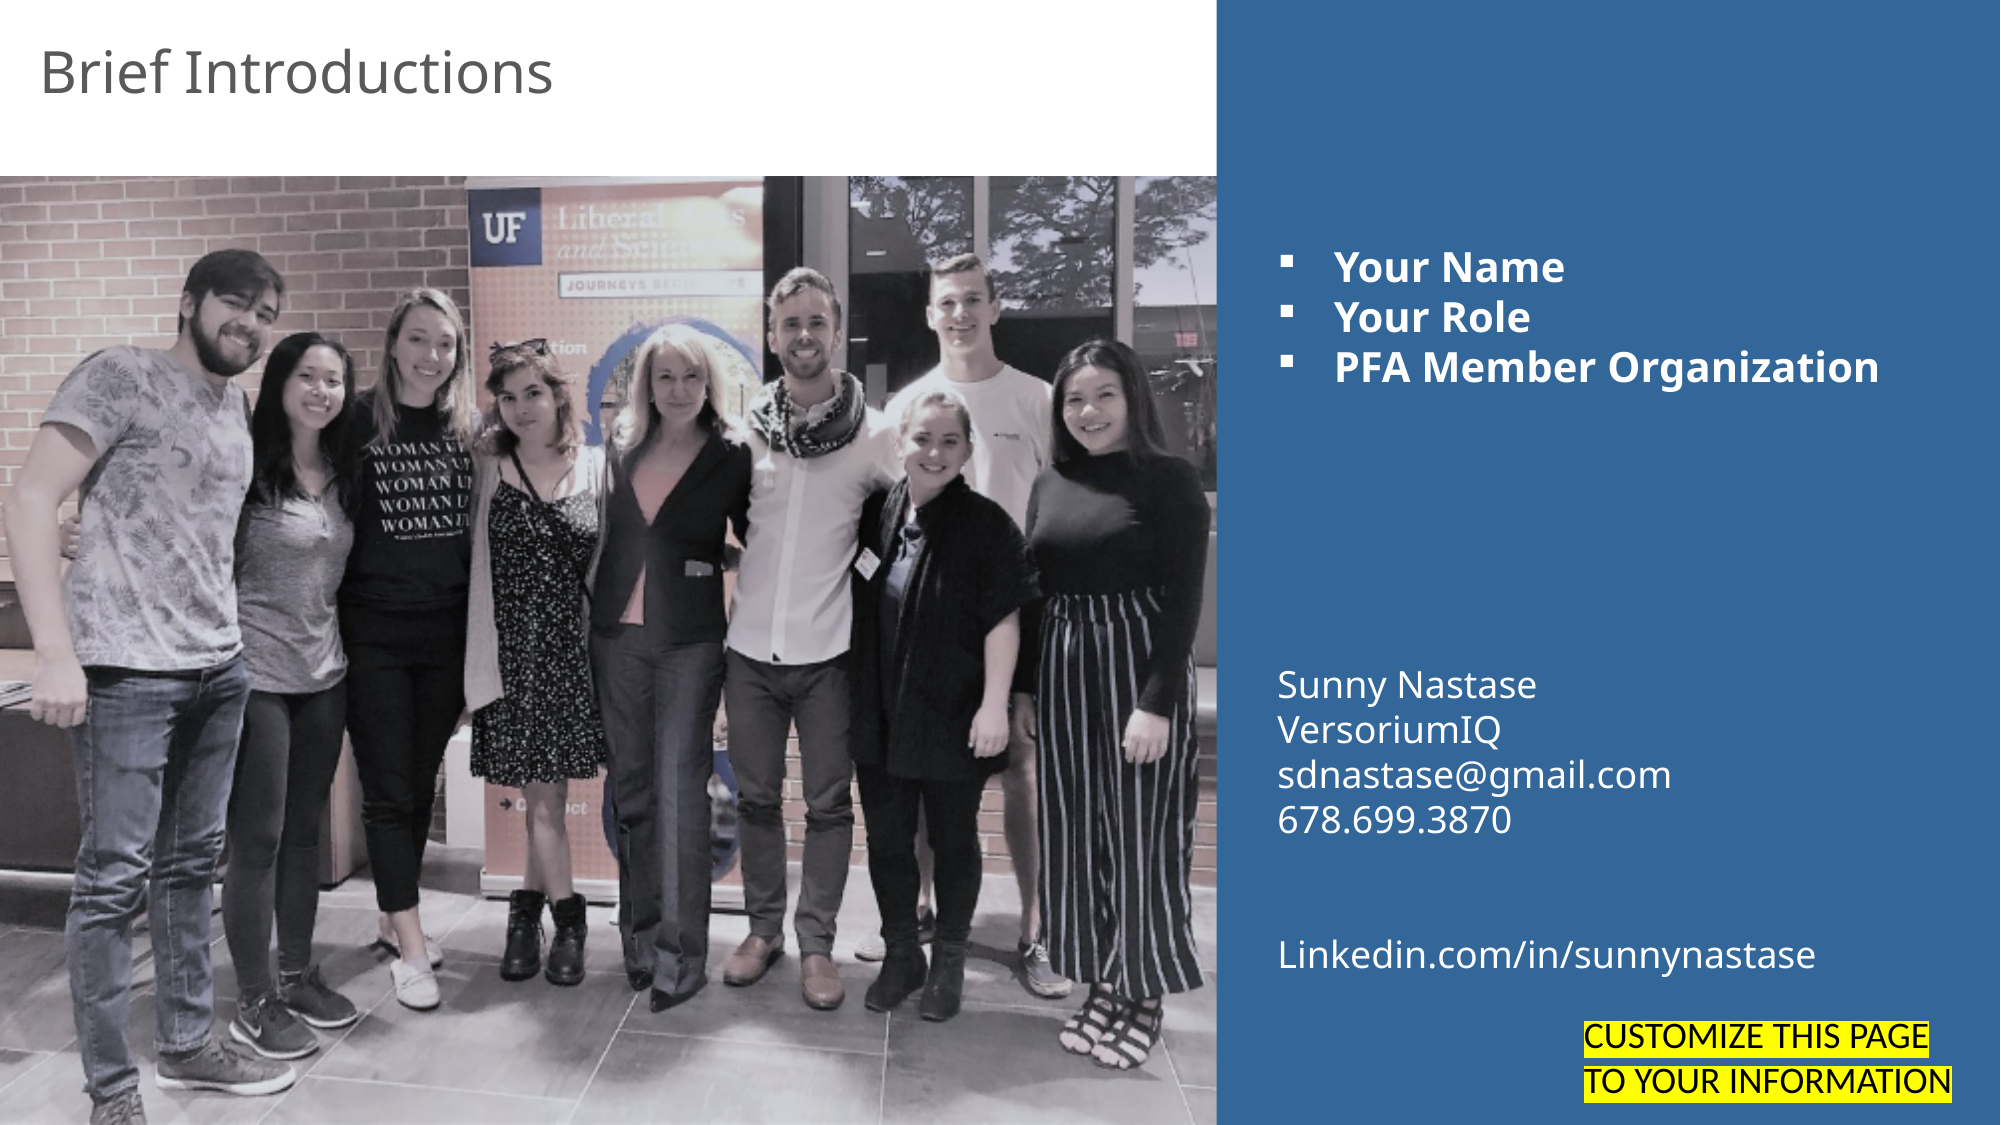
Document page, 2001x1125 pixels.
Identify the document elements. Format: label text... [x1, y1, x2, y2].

text_box Your Name Your Role PFA Member Organization Sunny Nastase VersoriumIQ sdnastase@gmail.com 678.699.3870 Linkedin.com/in/sunnynastase [1311, 233, 1954, 1119]
text_box [1216, 0, 2000, 1125]
text_box Brief Introductions [25, 27, 1025, 113]
text_box CUSTOMIZE THIS PAGE TO YOUR INFORMATION [1569, 1003, 1977, 1109]
picture [0, 176, 1311, 1125]
